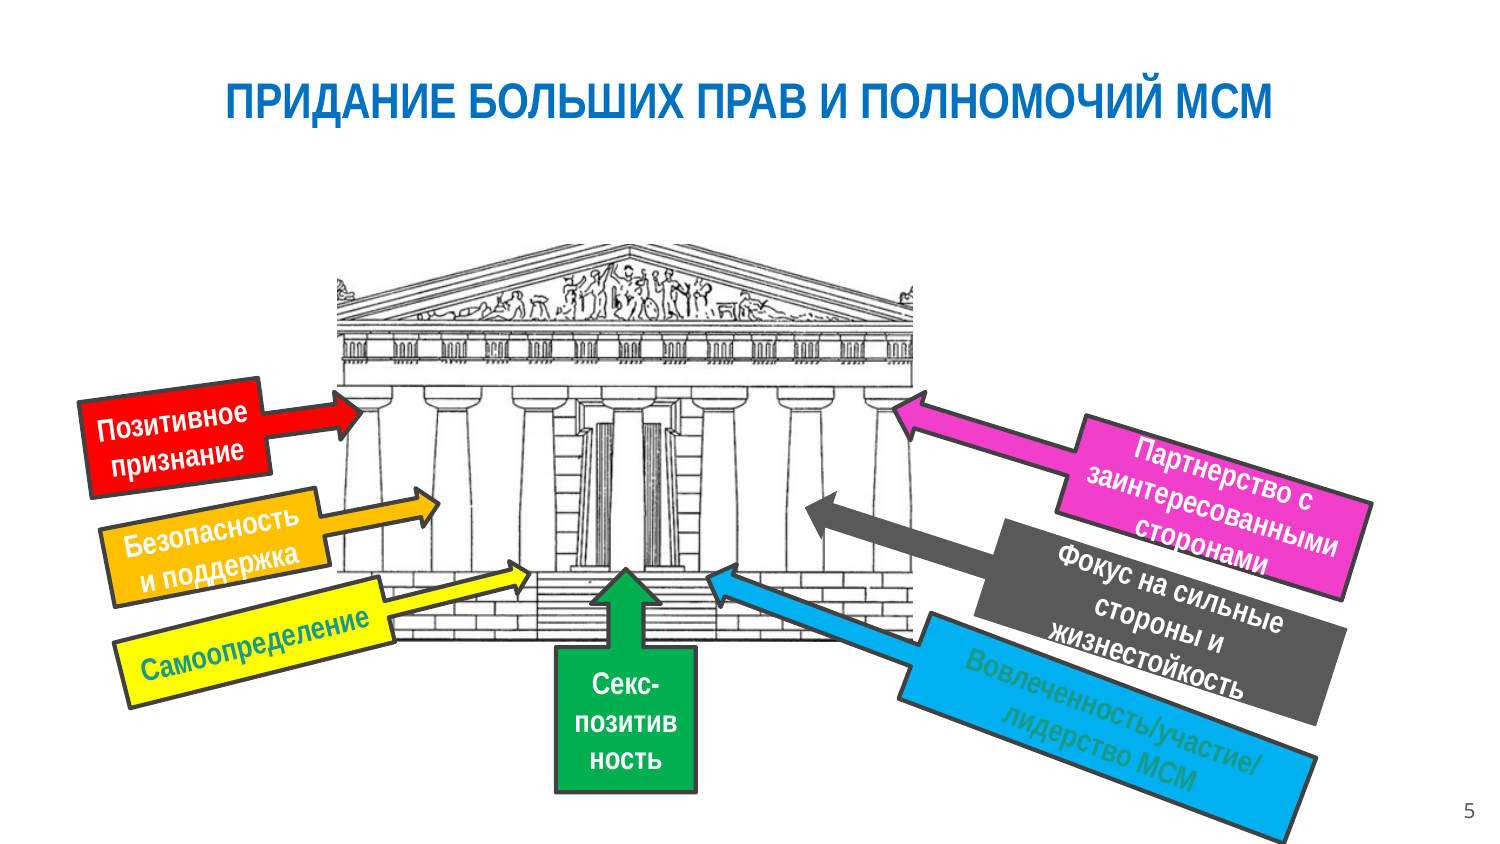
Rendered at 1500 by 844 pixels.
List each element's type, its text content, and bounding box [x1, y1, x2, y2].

title придание больших прав и полномочий МСМ [103, 53, 1397, 179]
text_box Фокус на сильные стороны и жизнестойкость [918, 516, 1350, 729]
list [337, 243, 913, 642]
text_box Вовлеченность/участие/ лидерство МСМ [864, 610, 1319, 844]
text_box Самоопределение [111, 585, 368, 711]
text_box Безопасность и поддержка [97, 485, 332, 610]
slide_number 5 [1400, 779, 1491, 844]
text_box Секс-позитивность [553, 651, 698, 795]
text_box Партнерство с заинтересованными сторонами [918, 390, 1374, 603]
text_box Позитивное признание [76, 375, 332, 501]
